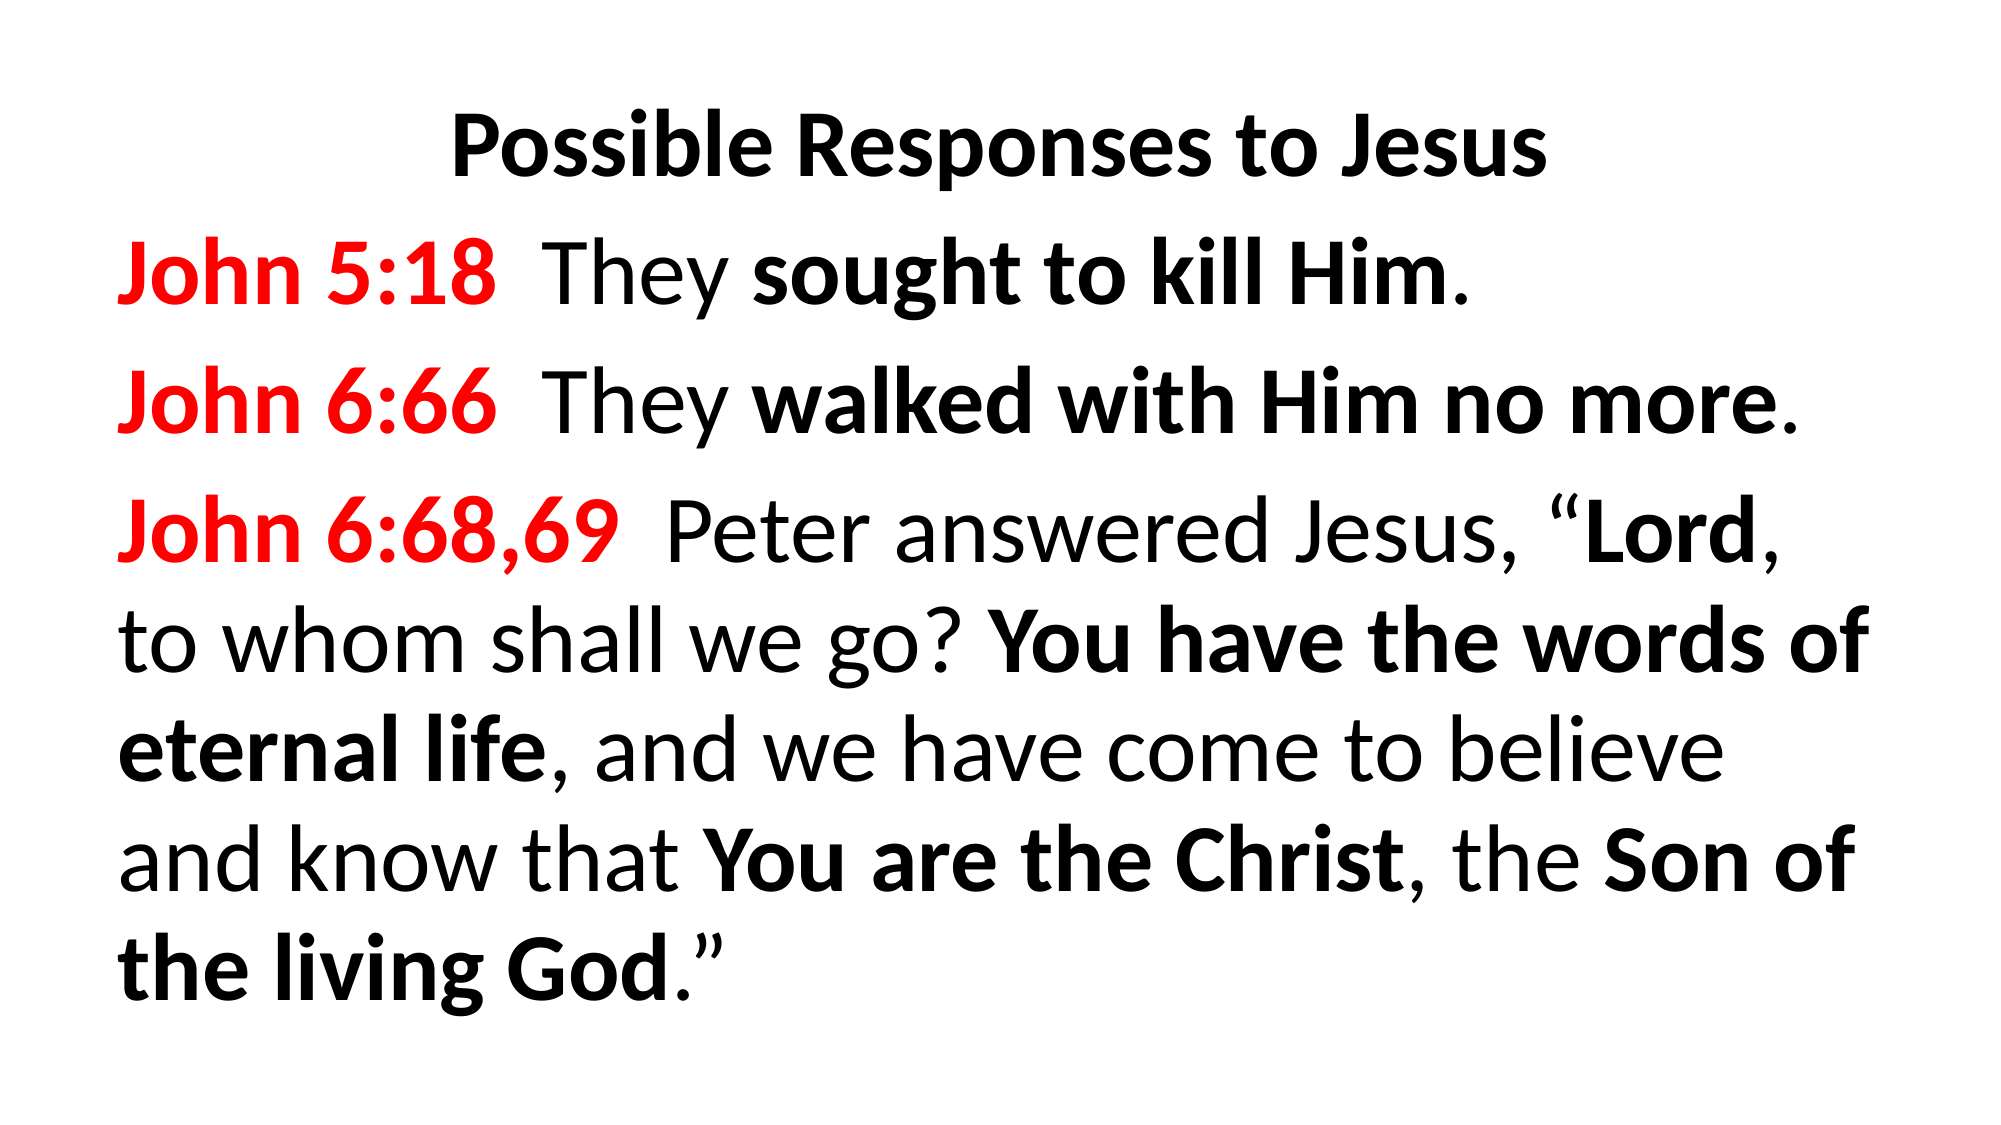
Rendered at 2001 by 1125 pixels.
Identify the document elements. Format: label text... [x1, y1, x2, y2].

subtitle Possible Responses to Jesus John 5:18 They sought to kill Him. John 6:66 They walked with Him no more. John 6:68,69 Peter answered Jesus, “Lord, to whom shall we go? You have the words of eternal life, and we have come to believe and know that You are the Christ, the Son of the living God.” [102, 85, 1898, 1040]
